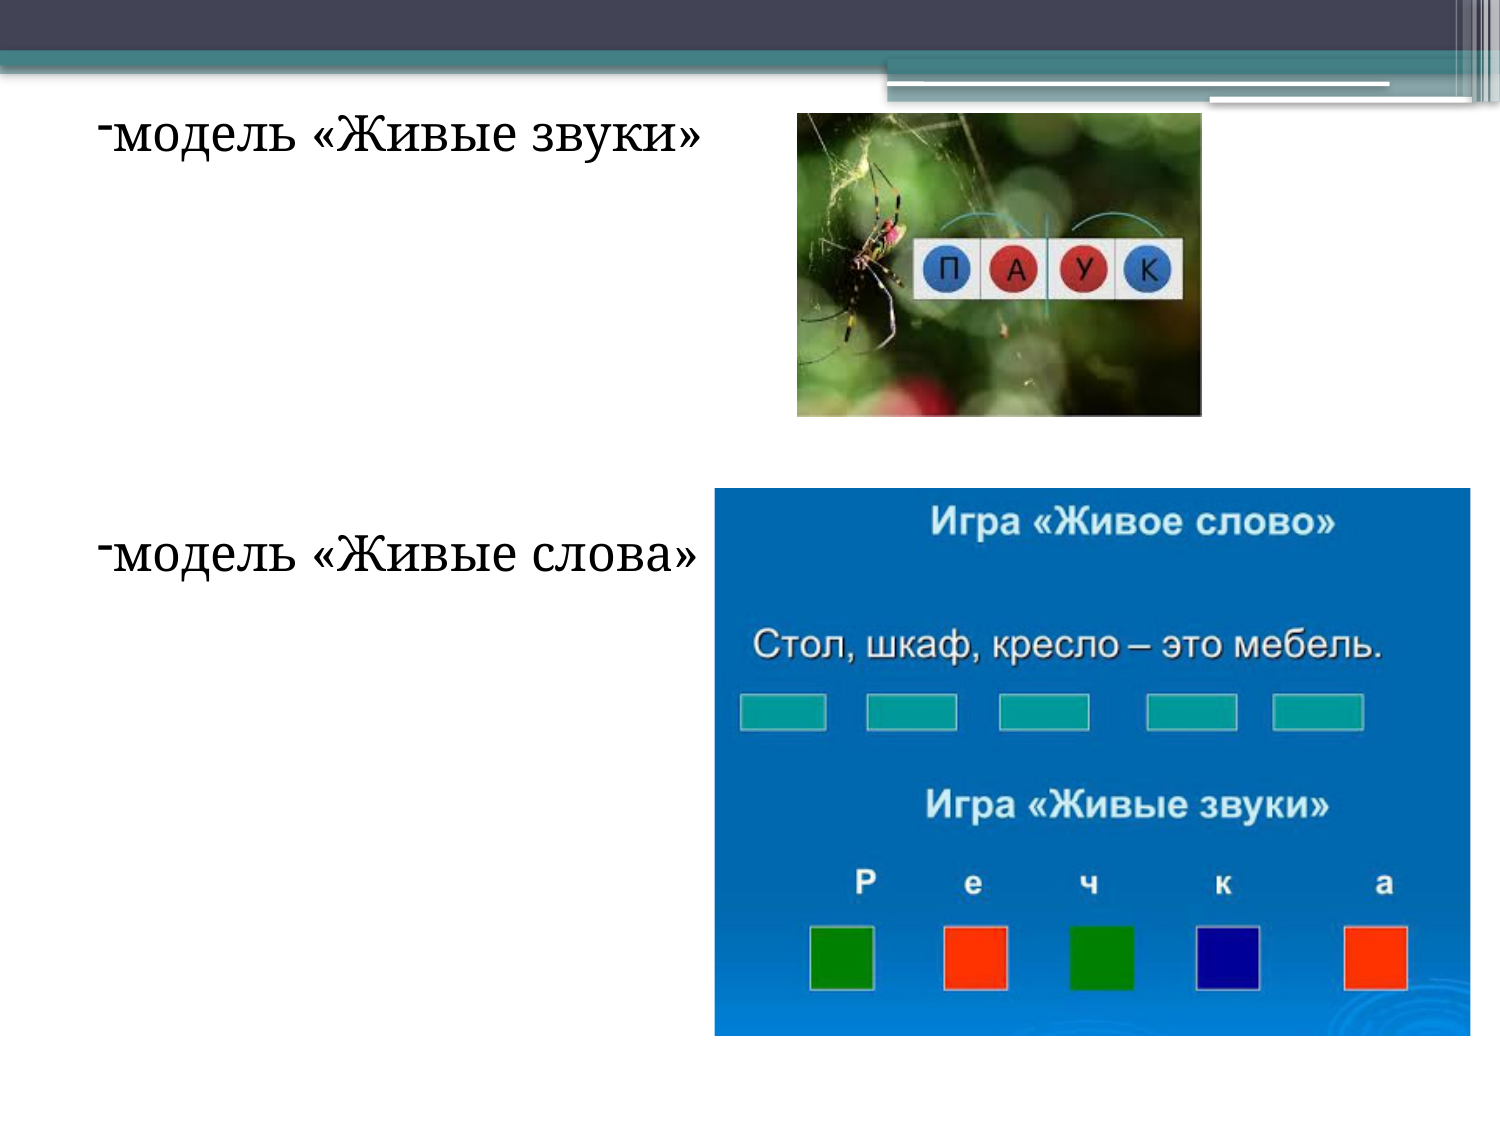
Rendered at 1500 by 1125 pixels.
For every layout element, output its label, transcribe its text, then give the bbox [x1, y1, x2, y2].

text_box модель «Живые звуки» модель «Живые слова» [82, 93, 1125, 589]
picture [714, 488, 1471, 1036]
picture [796, 113, 1203, 417]
